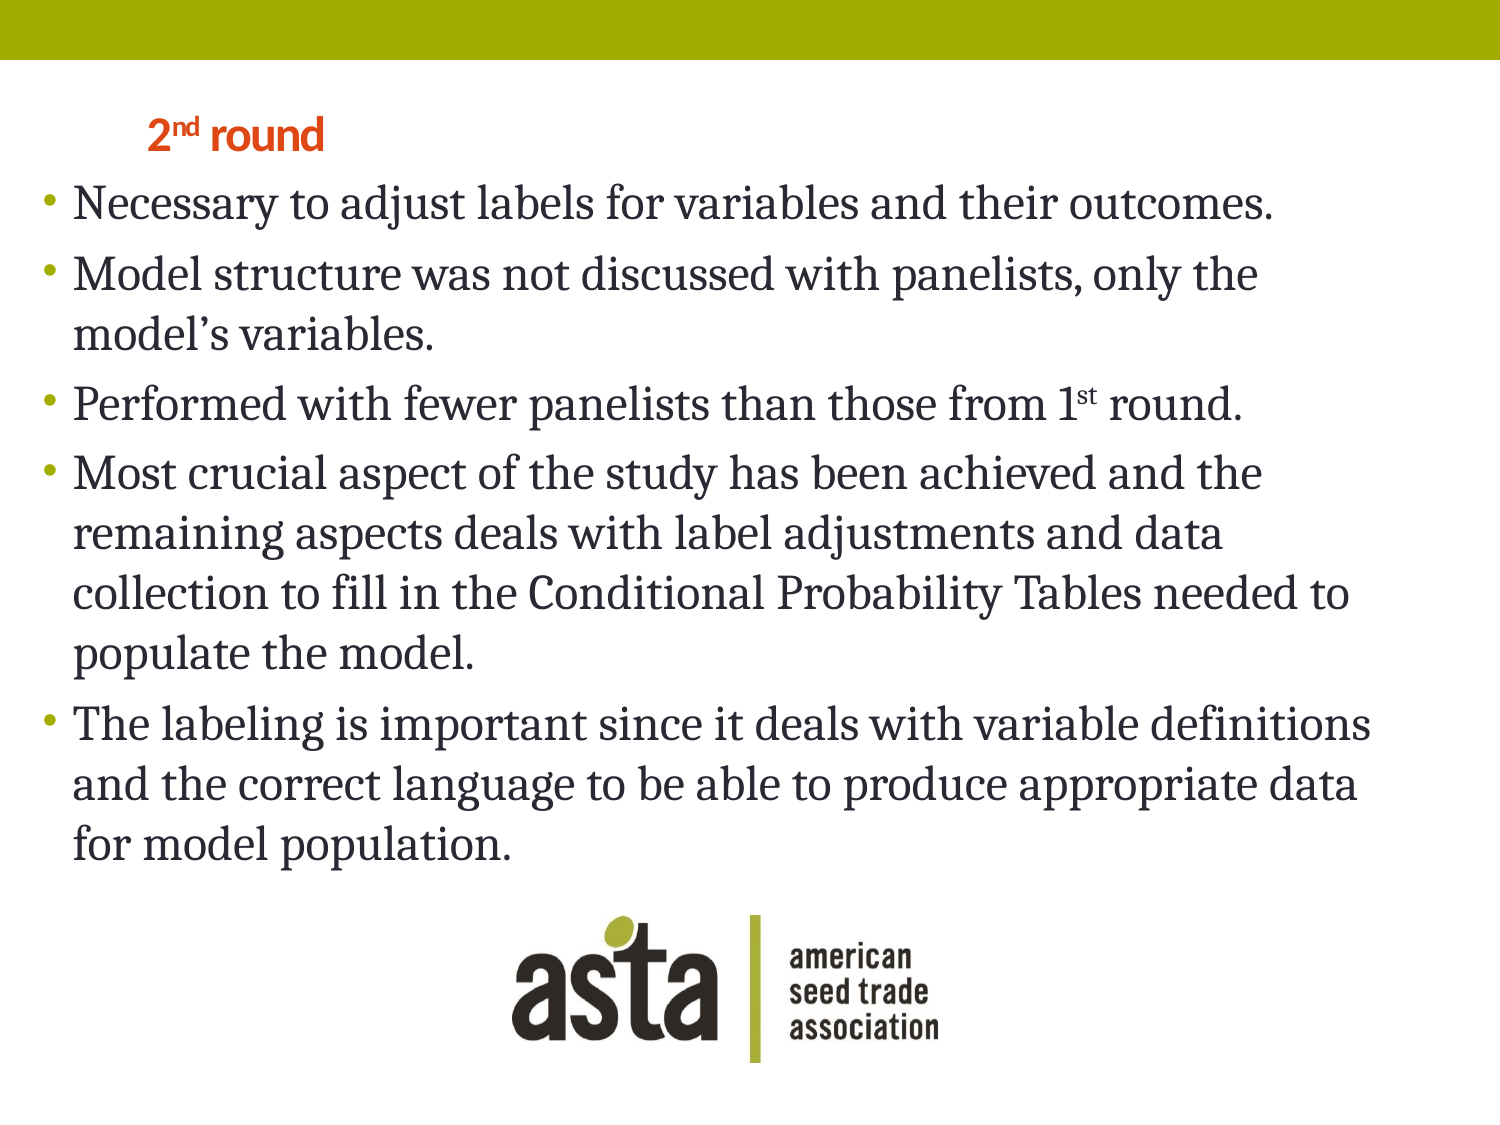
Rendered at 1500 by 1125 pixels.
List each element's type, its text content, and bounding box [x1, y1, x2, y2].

title 2nd round [131, 0, 1370, 162]
picture [512, 929, 938, 1063]
list Necessary to adjust labels for variables and their outcomes. Model structure was not discussed with panelists, only the model’s variables. Performed with fewer panelists than those from 1st round. Most crucial aspect of the study has been achieved and the remaining aspects deals with label adjustments and data collection to fill in the Conditional Probability Tables needed to populate the model. The labeling is important since it deals with variable definitions and the correct language to be able to produce appropriate data for model population. [27, 162, 1413, 929]
